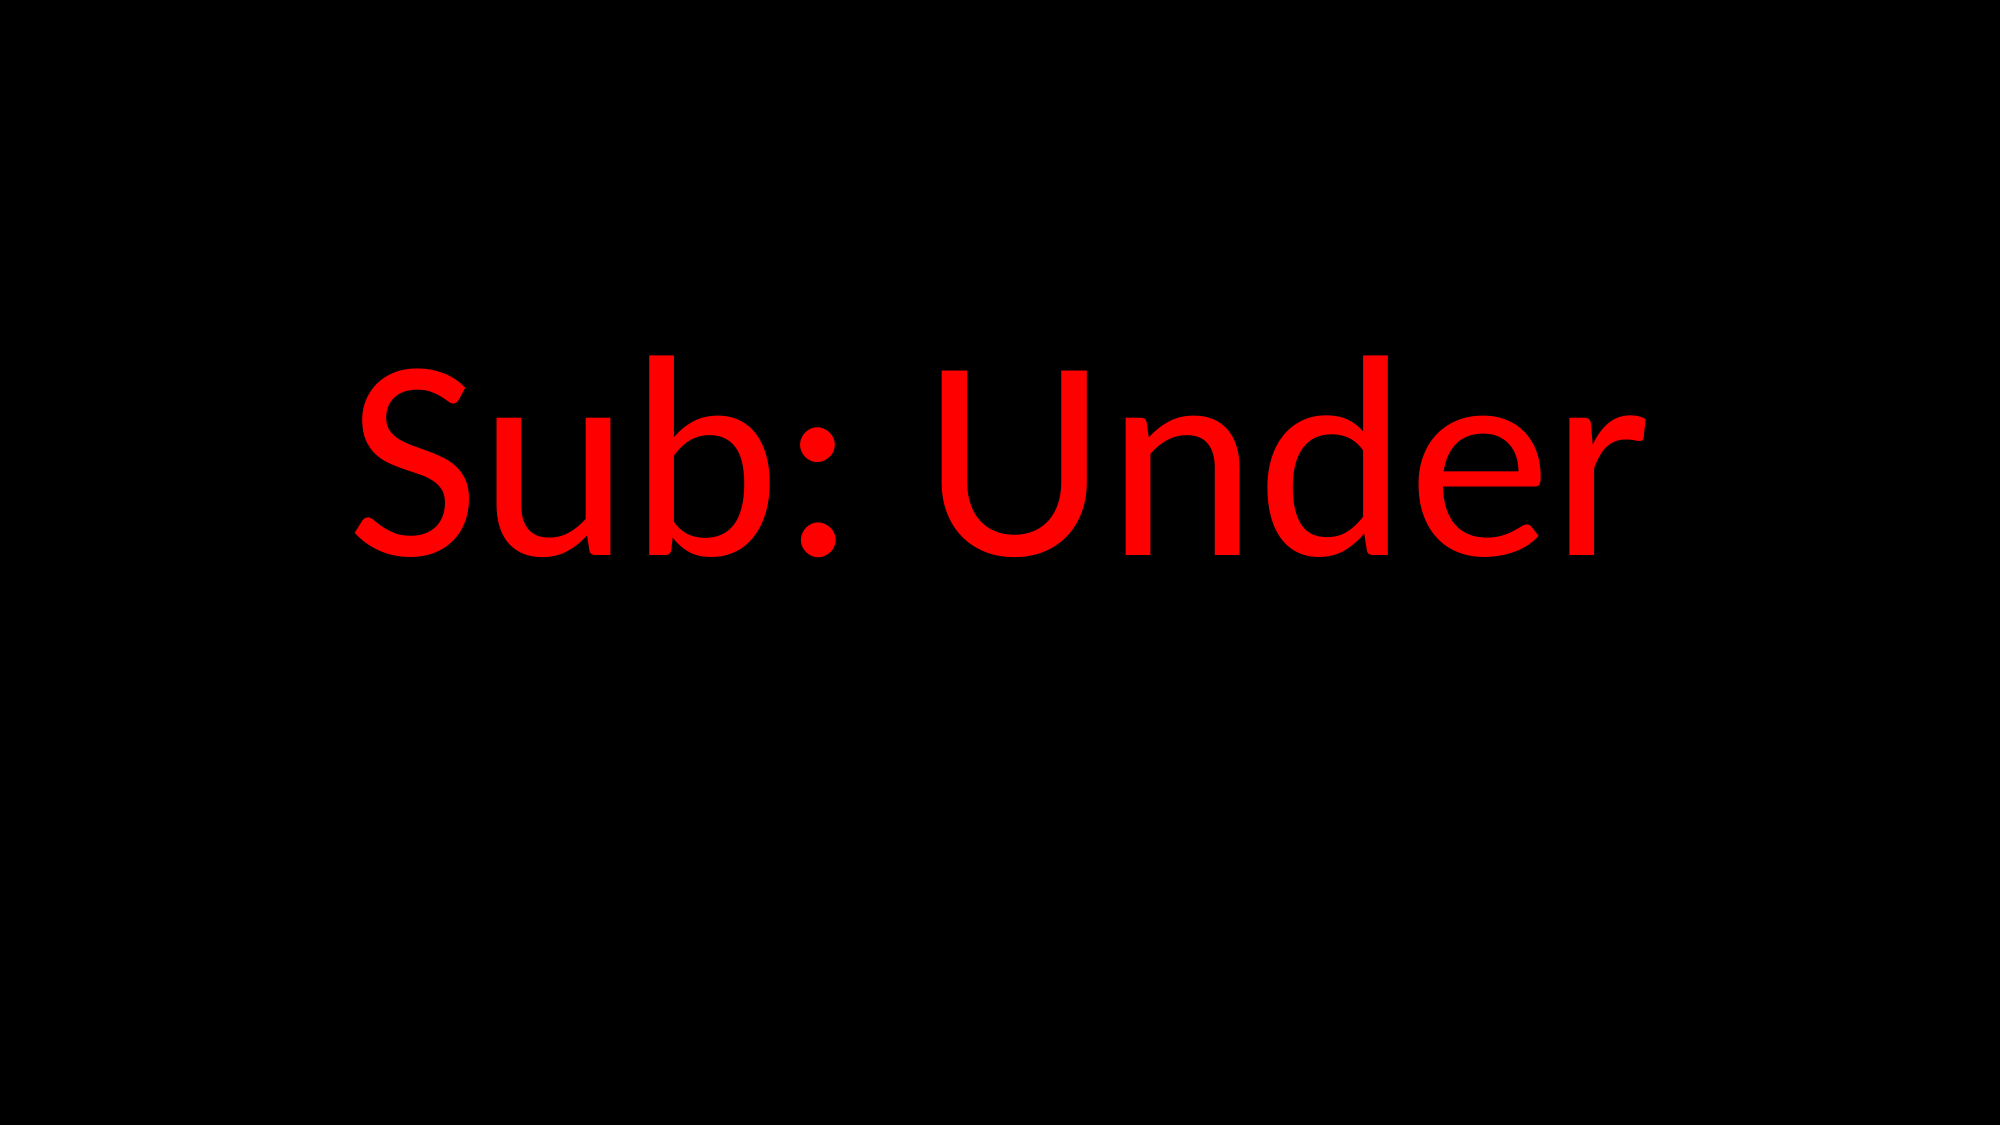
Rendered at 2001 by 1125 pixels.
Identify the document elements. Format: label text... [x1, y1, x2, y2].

list Sub: Under [137, 299, 1863, 1014]
